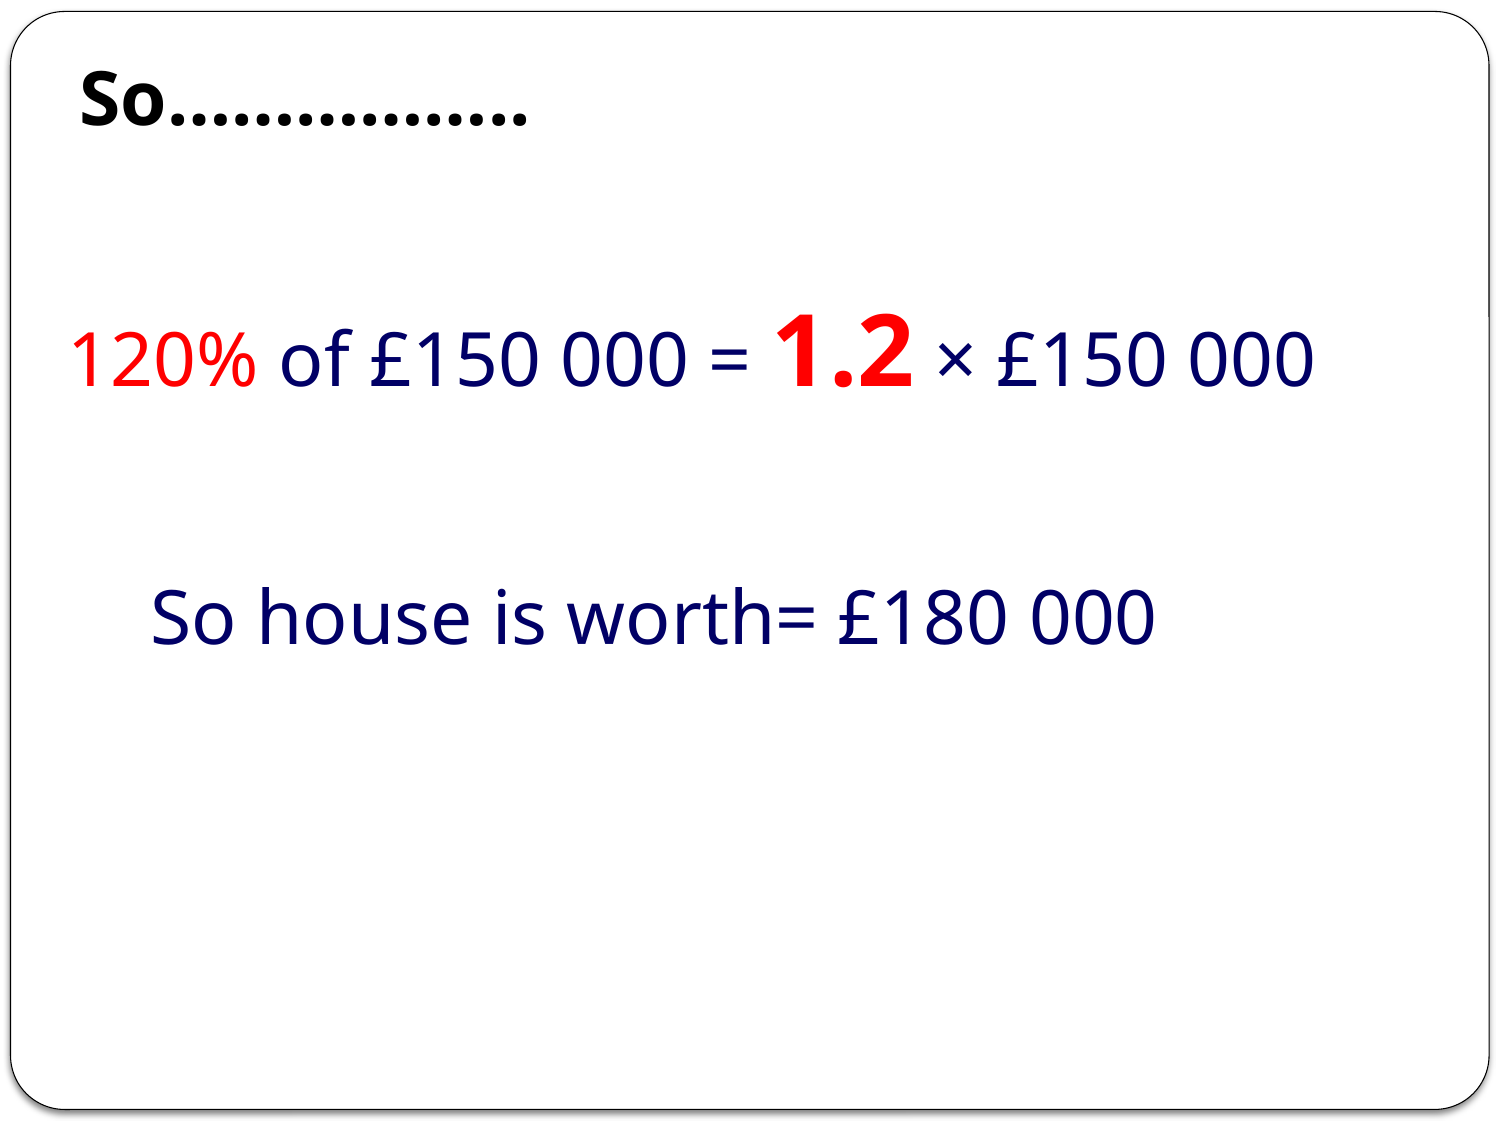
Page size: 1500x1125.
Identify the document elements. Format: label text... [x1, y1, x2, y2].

text_box 120% of £150 000 = 1.2 × £150 000 [53, 278, 1436, 414]
text_box So house is worth= £180 000 [135, 562, 1305, 668]
text_box So…………….. [64, 42, 1199, 275]
